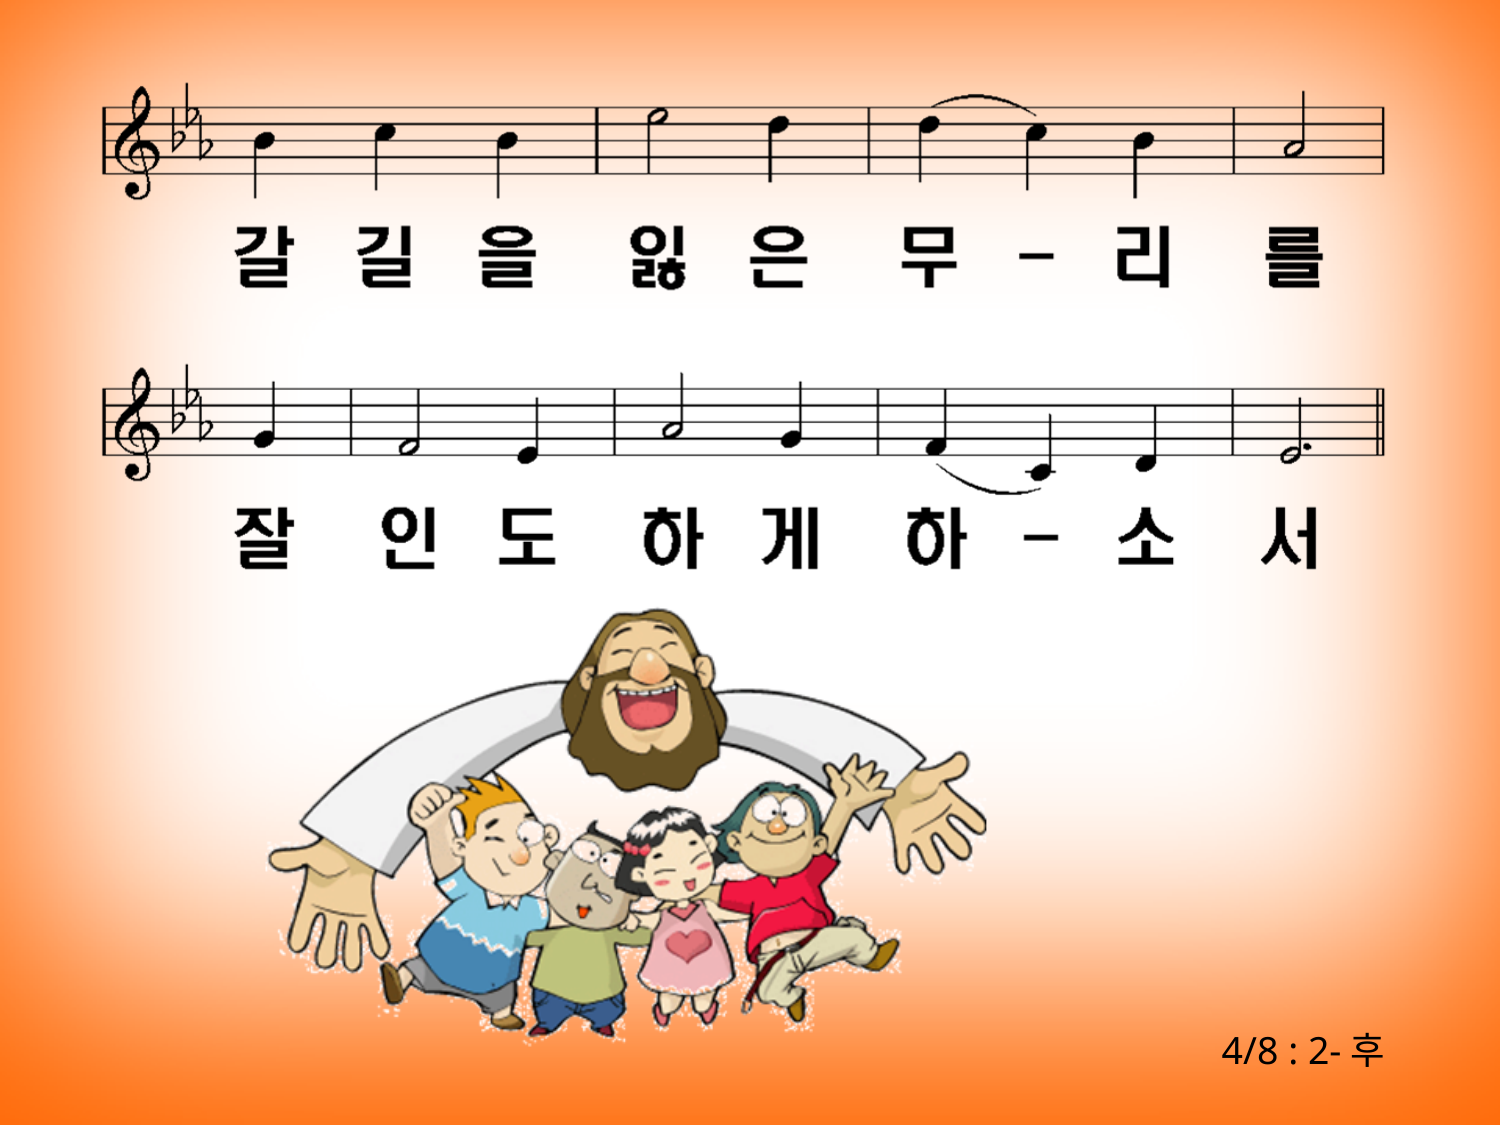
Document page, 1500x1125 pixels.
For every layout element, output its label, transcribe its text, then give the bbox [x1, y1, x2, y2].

picture [0, 0, 1500, 1125]
text_box 4/8 : 2-후 [1206, 1019, 1430, 1080]
